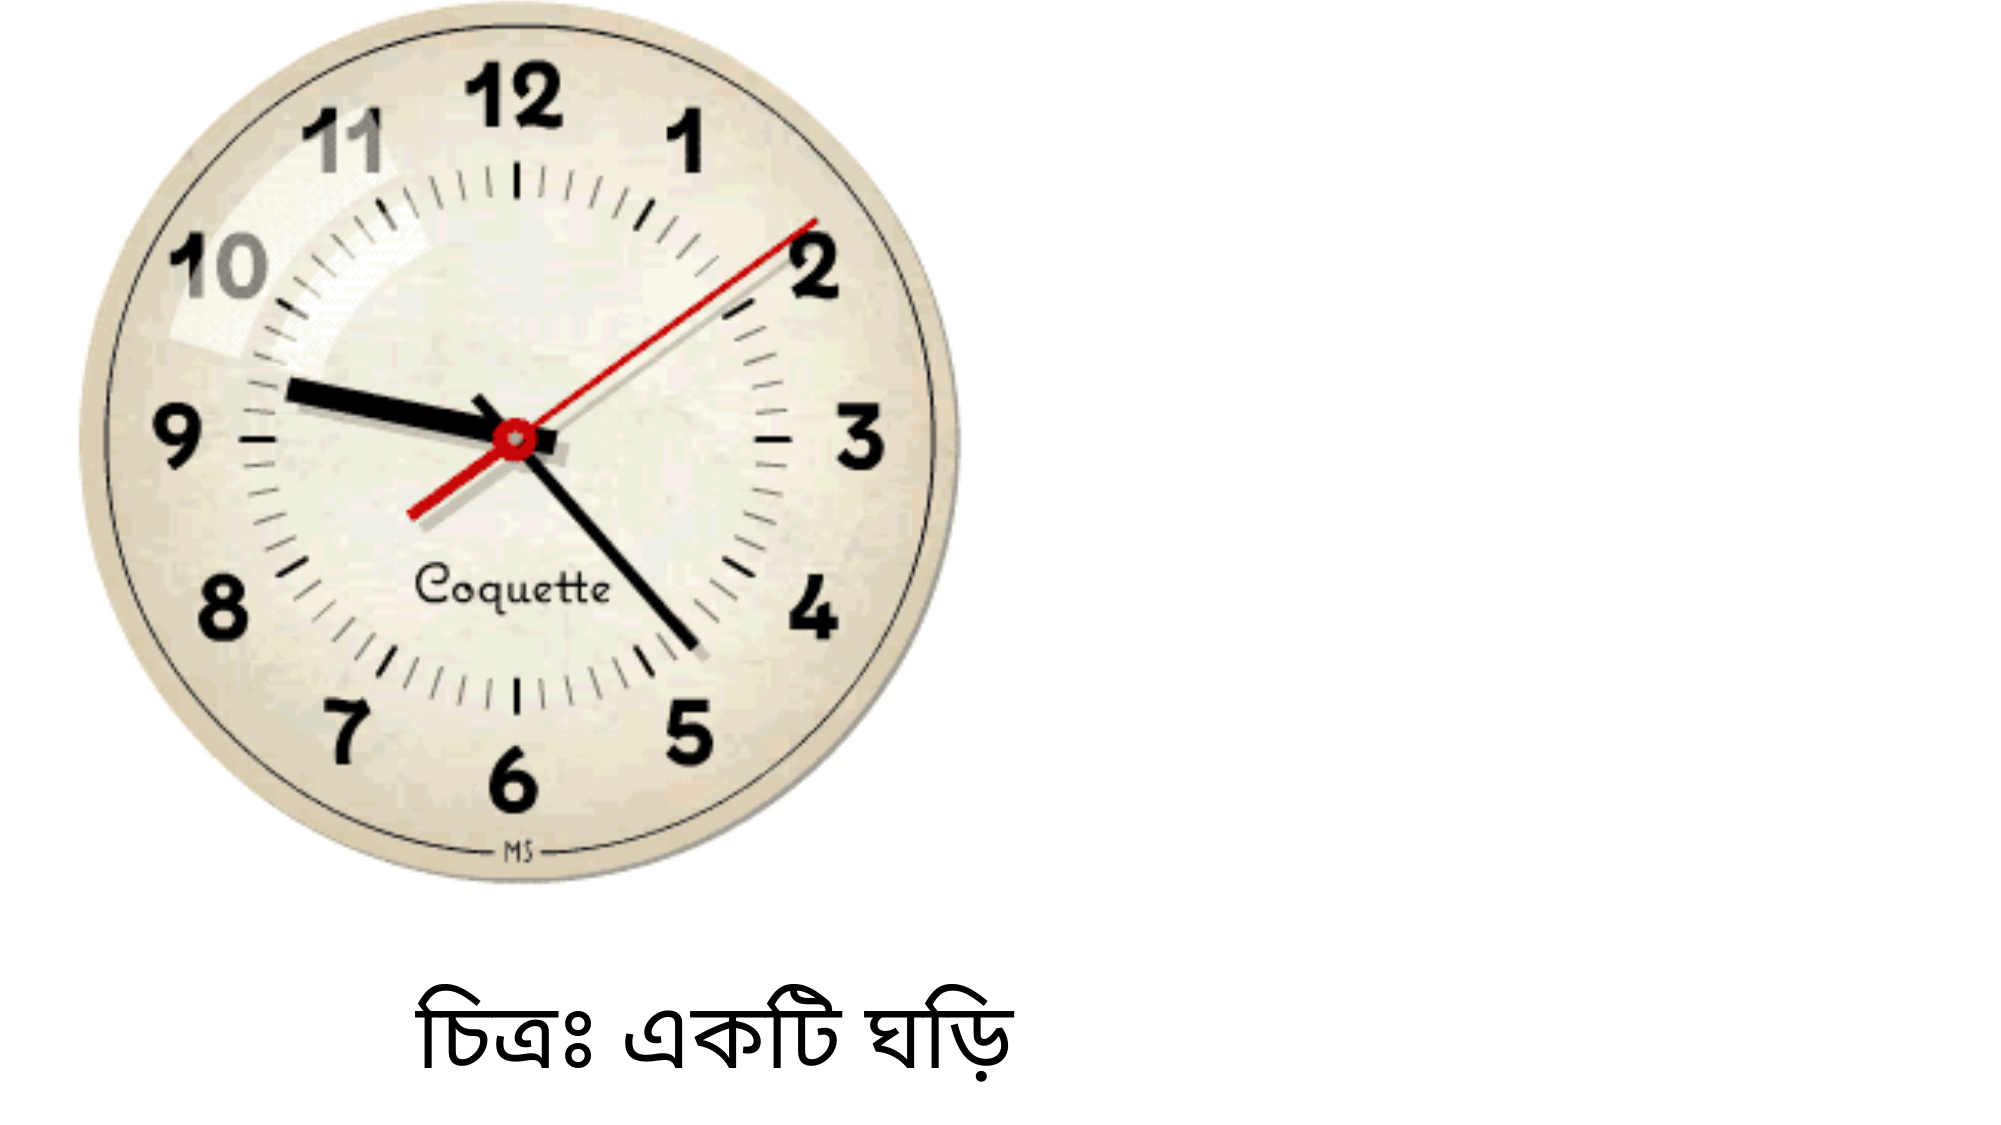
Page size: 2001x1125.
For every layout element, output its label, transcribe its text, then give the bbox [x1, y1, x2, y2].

text_box চিত্রঃ একটি ঘড়ি [401, 969, 1052, 1094]
picture [77, 0, 965, 888]
